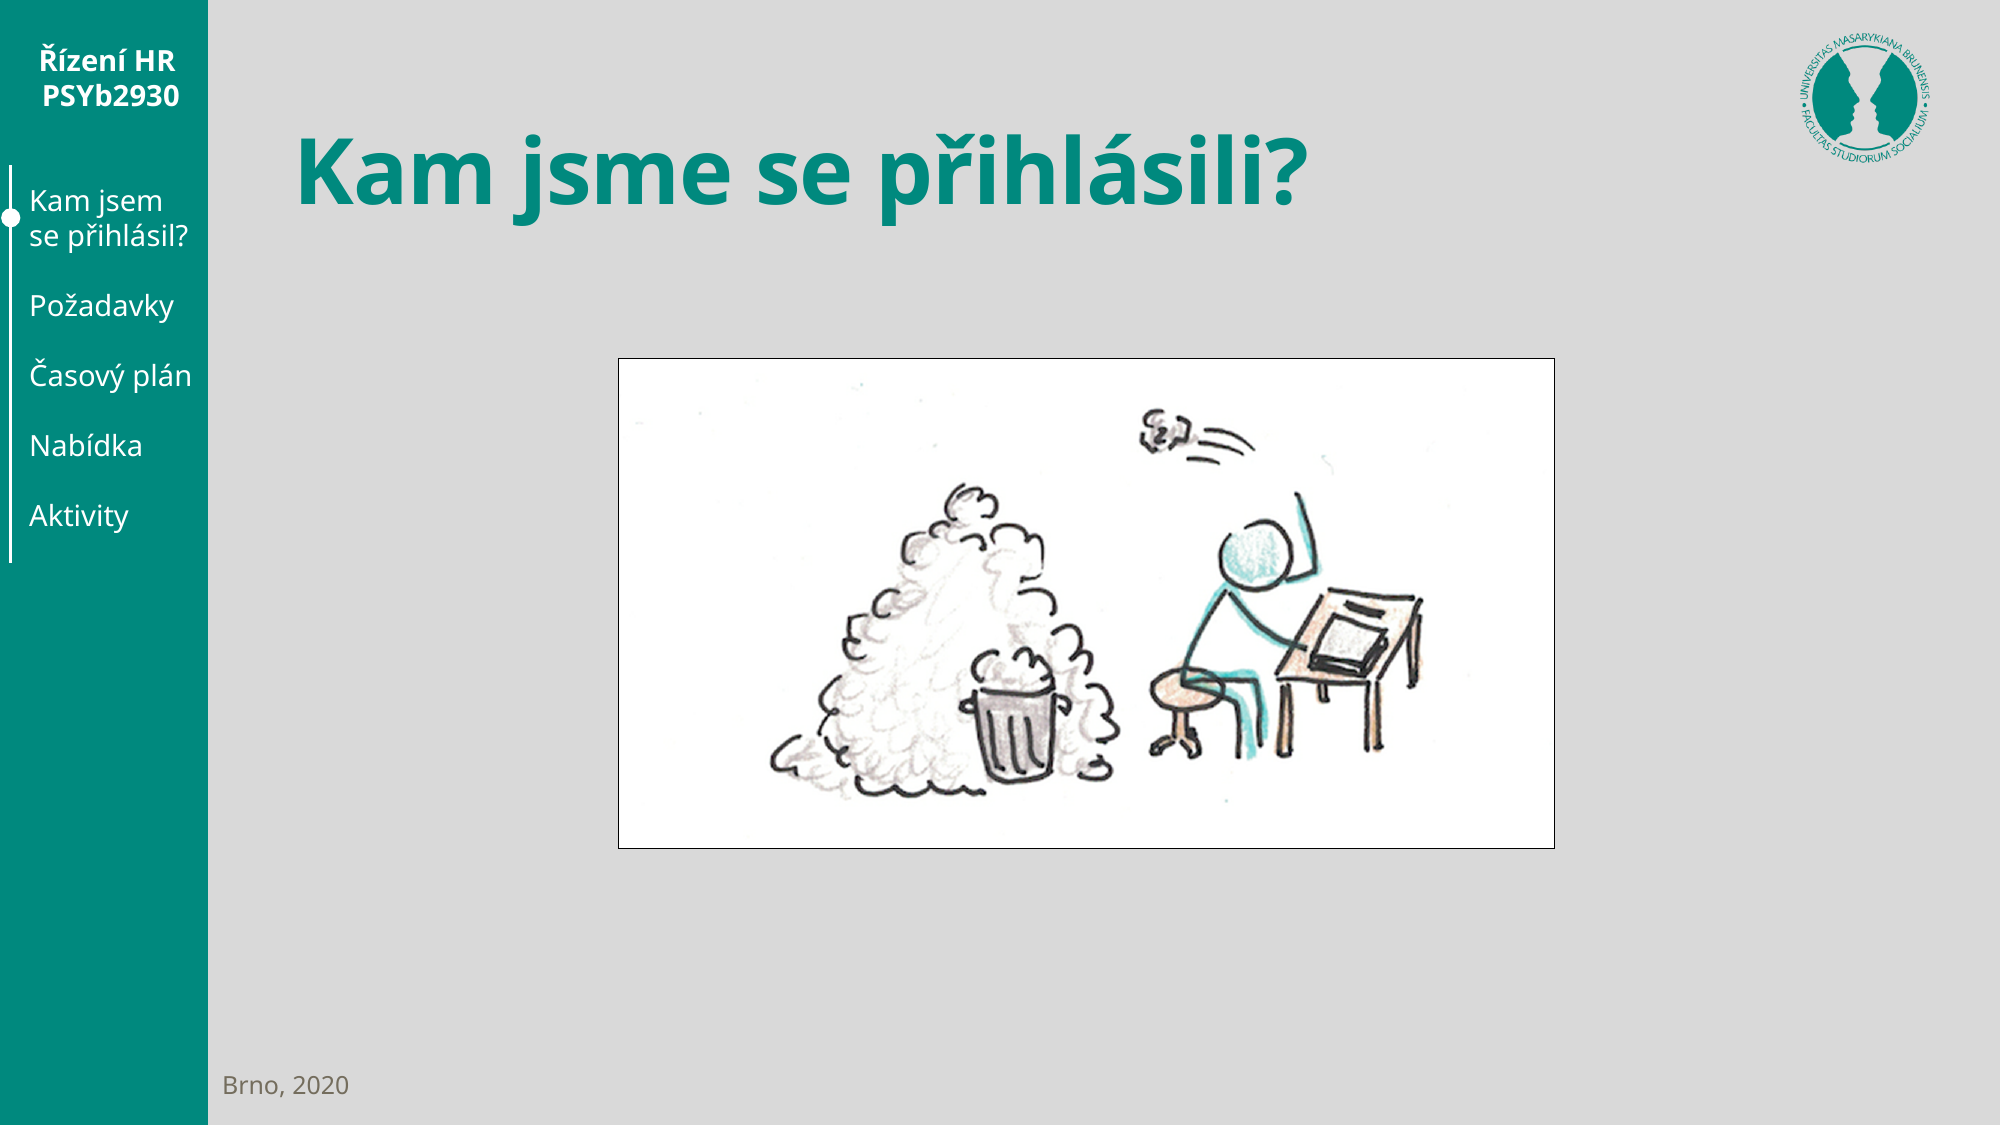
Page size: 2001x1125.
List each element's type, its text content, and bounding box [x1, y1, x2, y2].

text_box Řízení HR PSYb2930 Kam jsem se přihlásil? Požadavky Časový plán Nabídka Aktivity [0, 0, 208, 1125]
text_box [17, 210, 21, 225]
text_box Brno, 2020 [206, 1050, 1243, 1107]
picture [618, 358, 1555, 849]
picture [1796, 29, 1933, 166]
title Kam jsme se přihlásili? [278, 14, 1869, 233]
